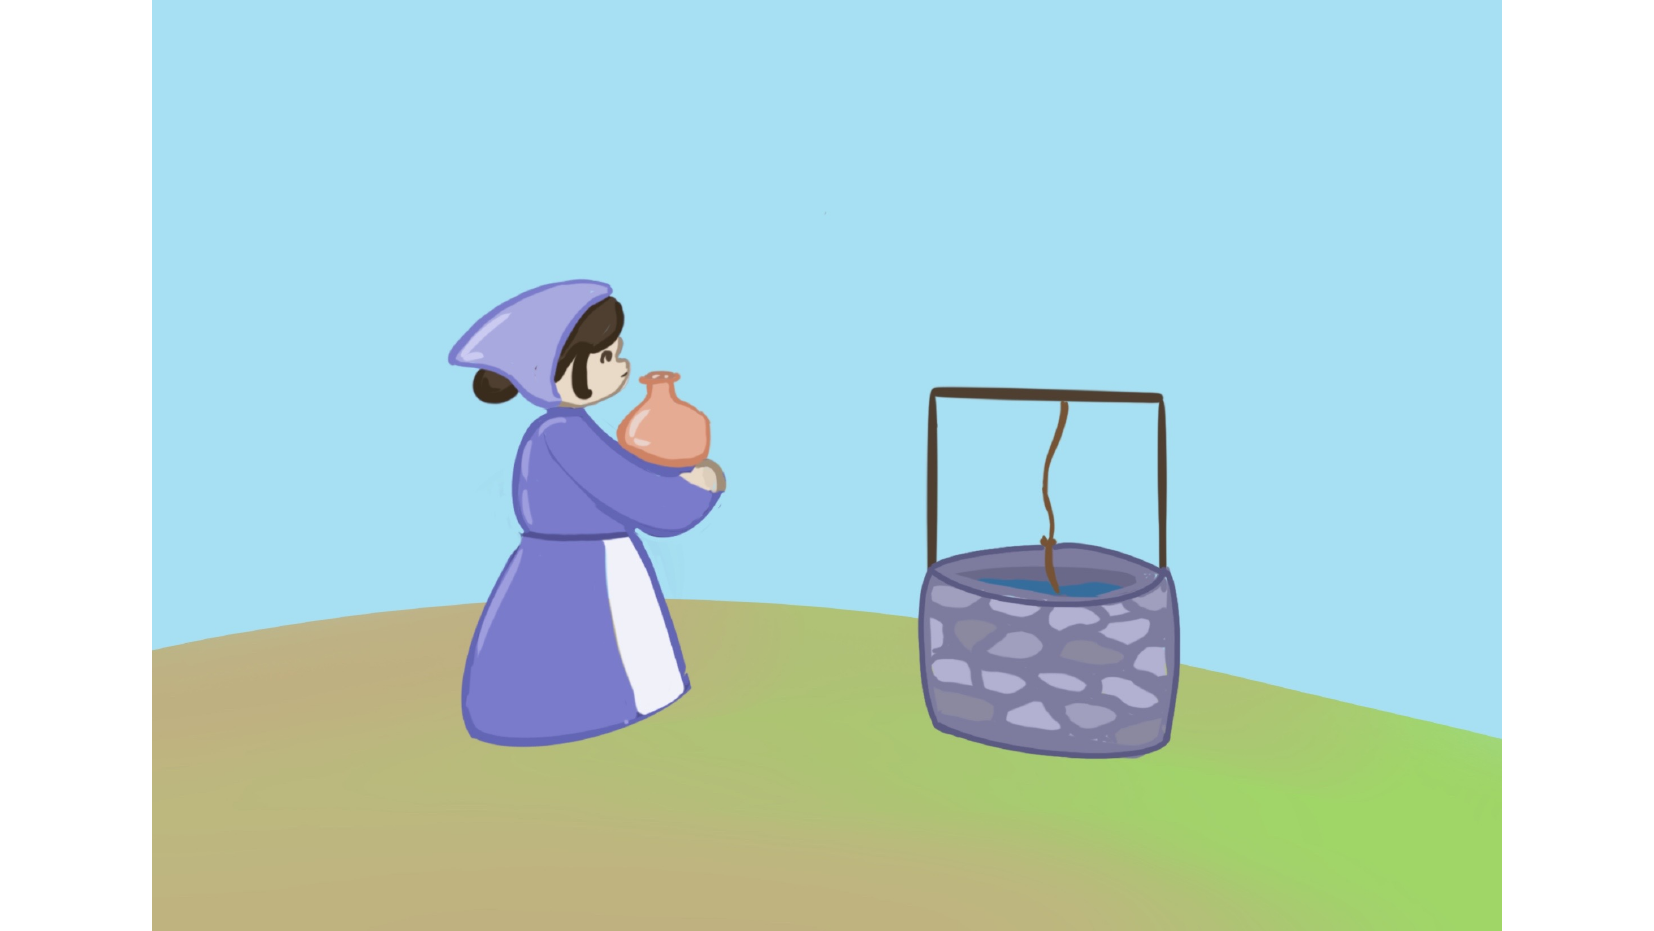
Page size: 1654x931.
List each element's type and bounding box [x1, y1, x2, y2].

picture [152, 0, 1502, 931]
